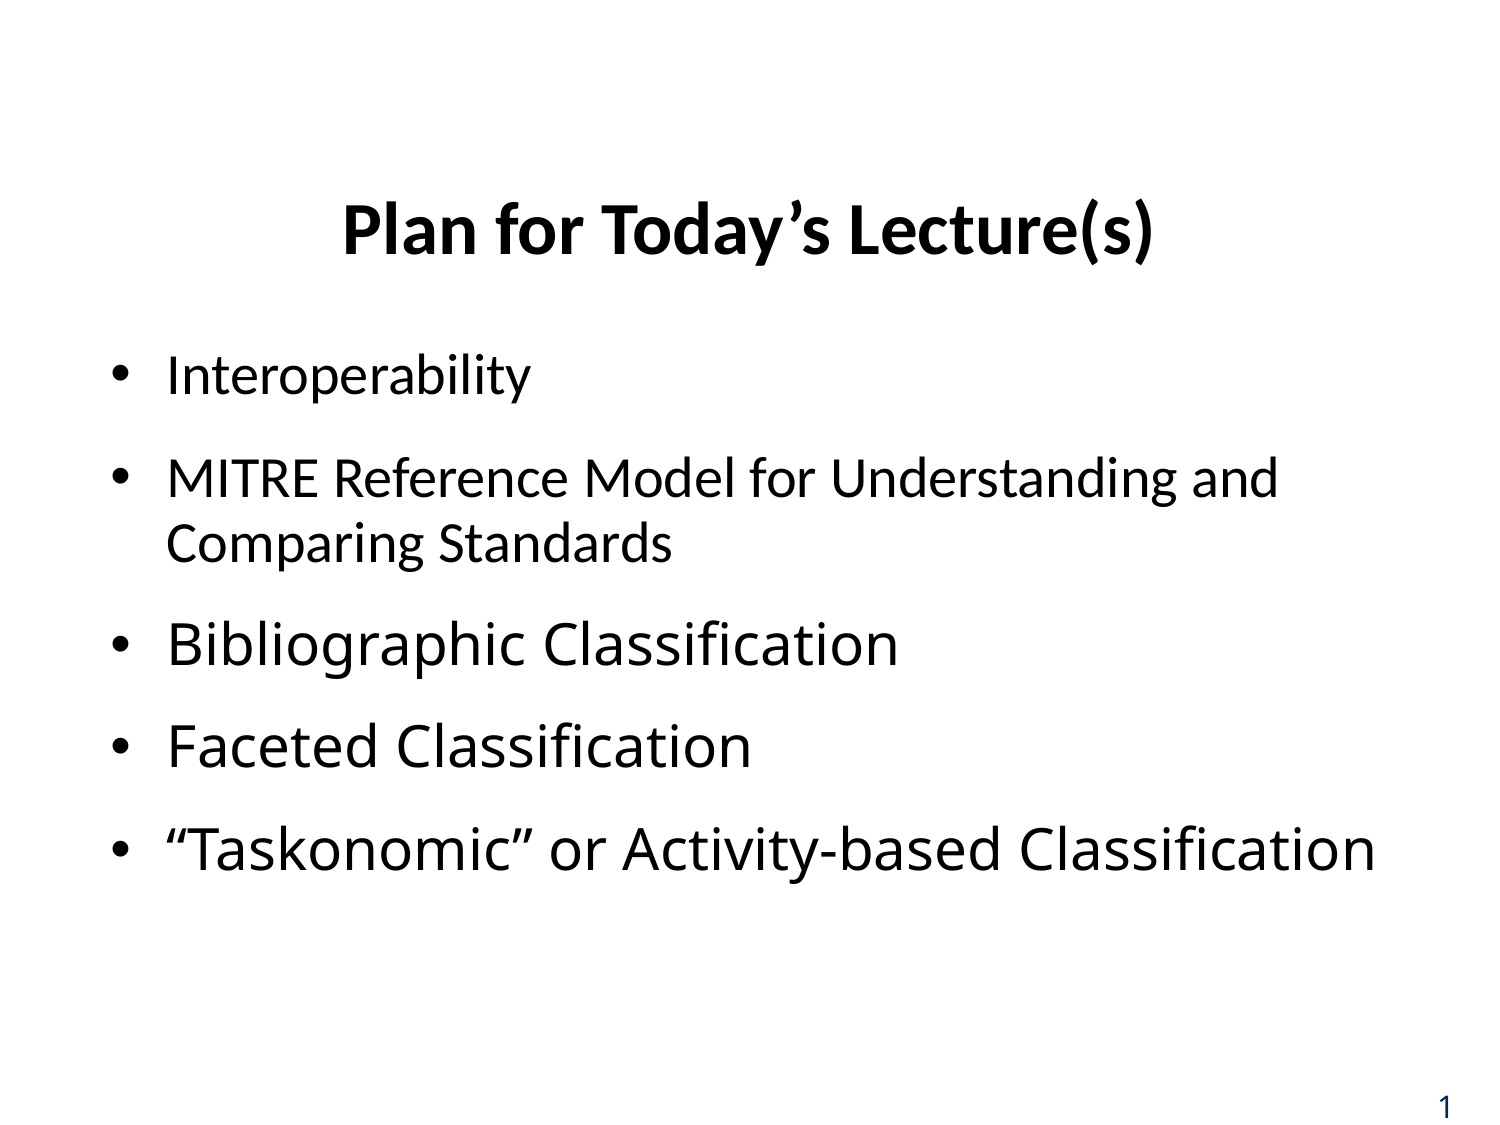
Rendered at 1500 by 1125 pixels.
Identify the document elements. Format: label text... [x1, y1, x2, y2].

text_box Interoperability MITRE Reference Model for Understanding and Comparing Standards Bibliographic Classification Faceted Classification “Taskonomic” or Activity-based Classification [99, 337, 1419, 889]
title Plan for Today’s Lecture(s) [74, 132, 1425, 328]
text_box 1 [1438, 1081, 1454, 1119]
